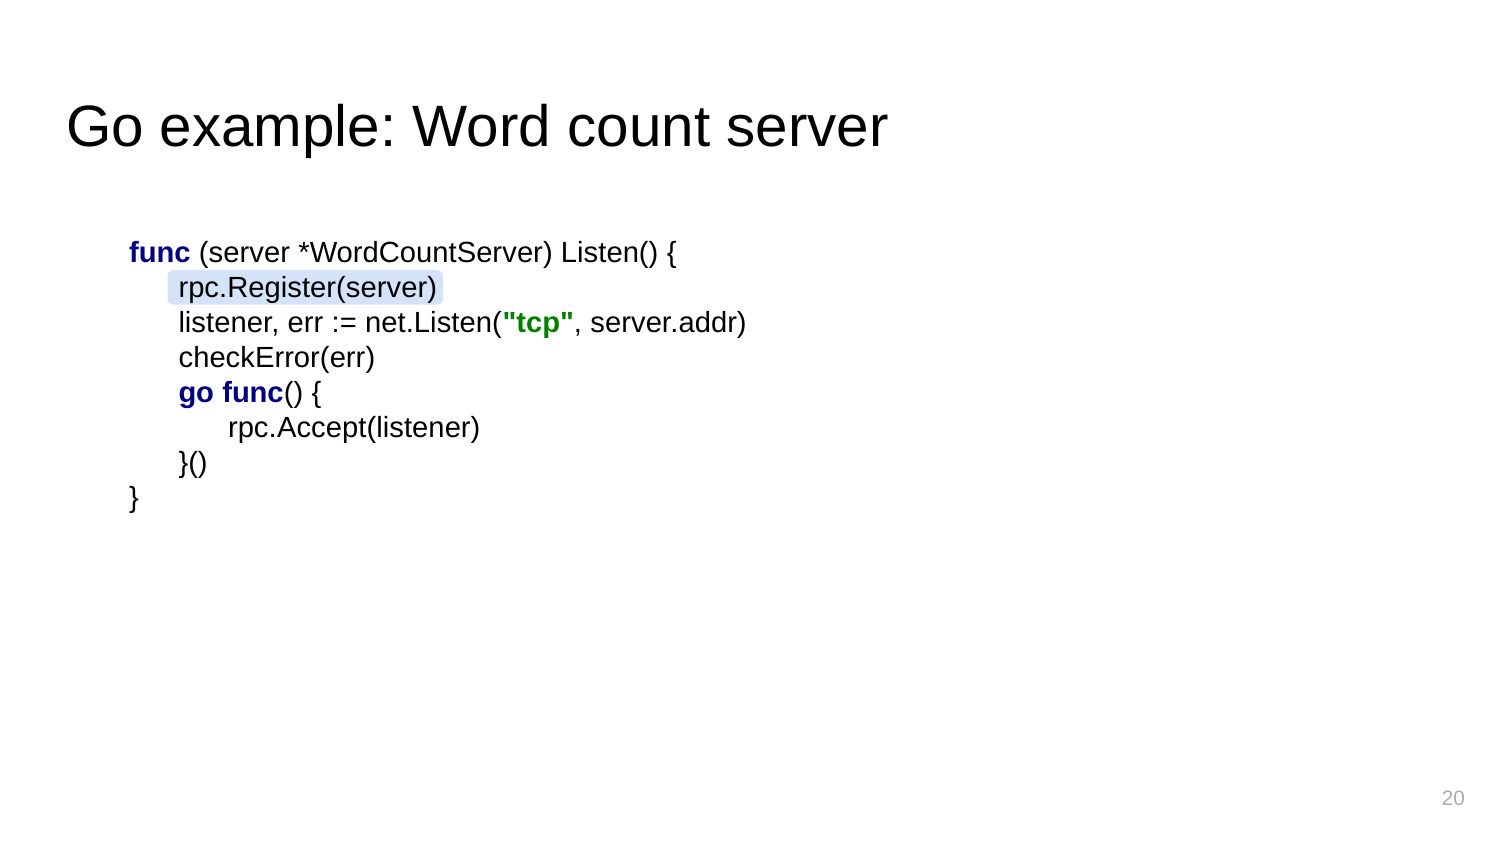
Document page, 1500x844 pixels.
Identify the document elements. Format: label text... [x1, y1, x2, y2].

text_box func (server *WordCountServer) Listen() { rpc.Register(server) listener, err := net.Listen("tcp", server.addr) checkError(err) go func() { rpc.Accept(listener) }() } [114, 218, 891, 604]
slide_number ‹#› [1389, 764, 1480, 830]
title Go example: Word count server [51, 72, 1449, 167]
